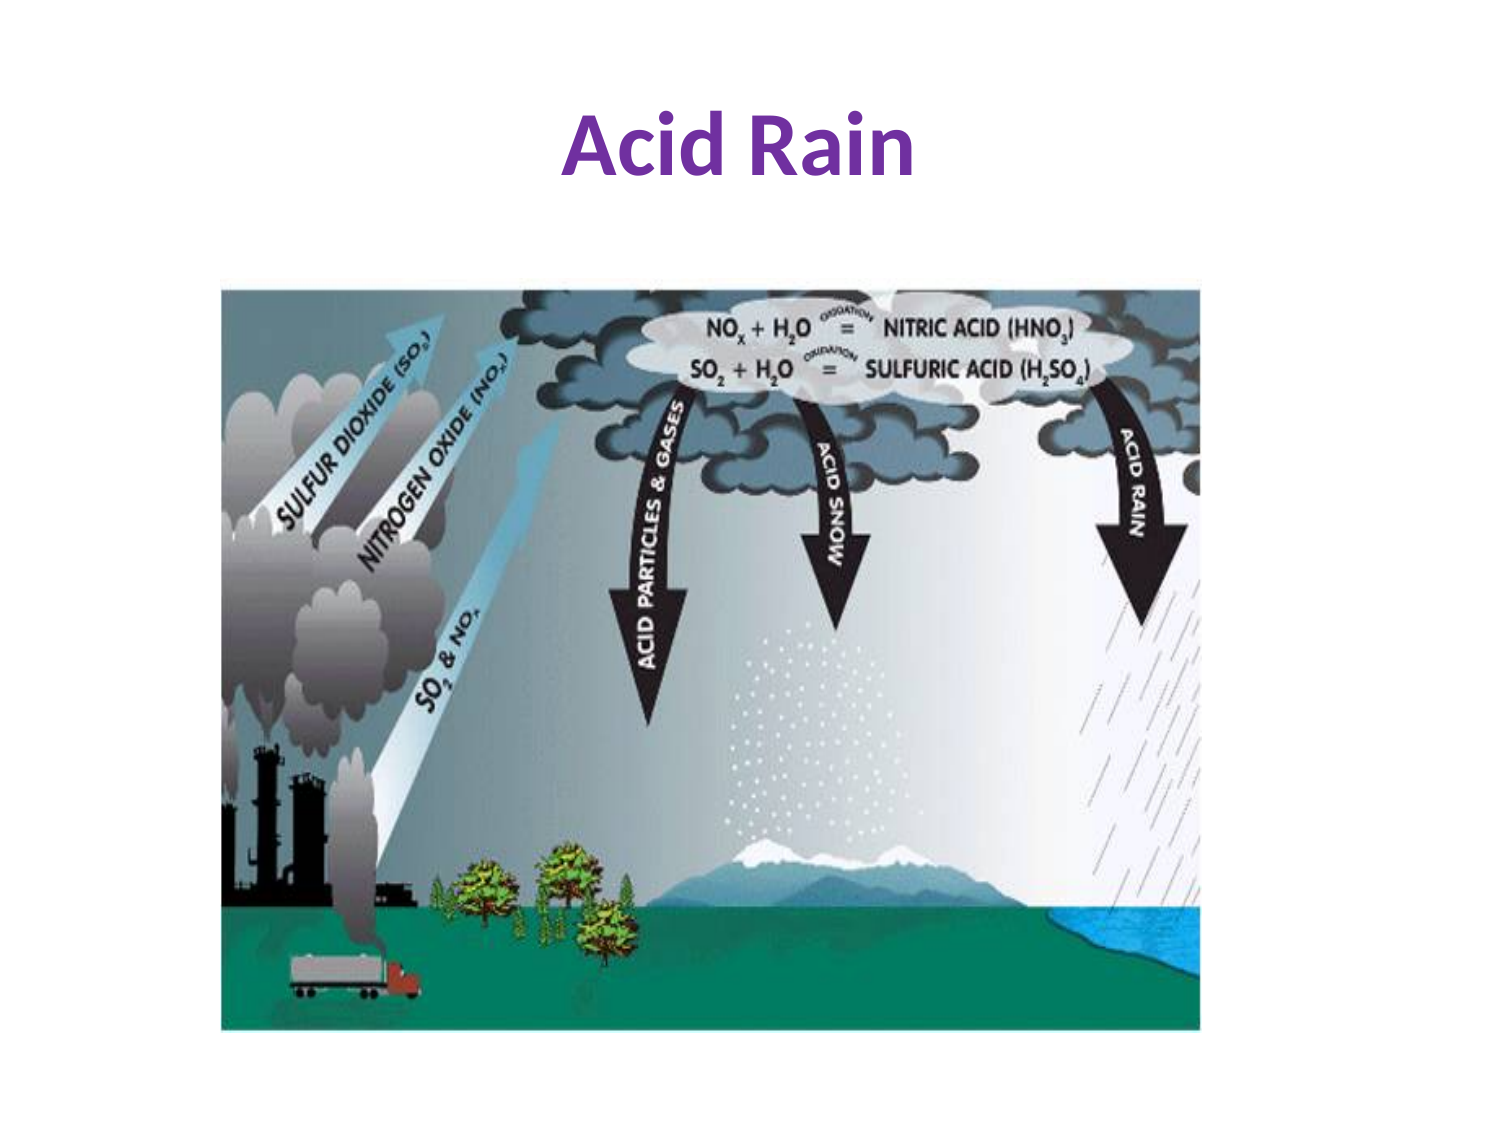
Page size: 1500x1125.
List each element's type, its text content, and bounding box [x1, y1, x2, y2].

title Acid Rain [75, 45, 1425, 233]
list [220, 278, 1202, 1034]
